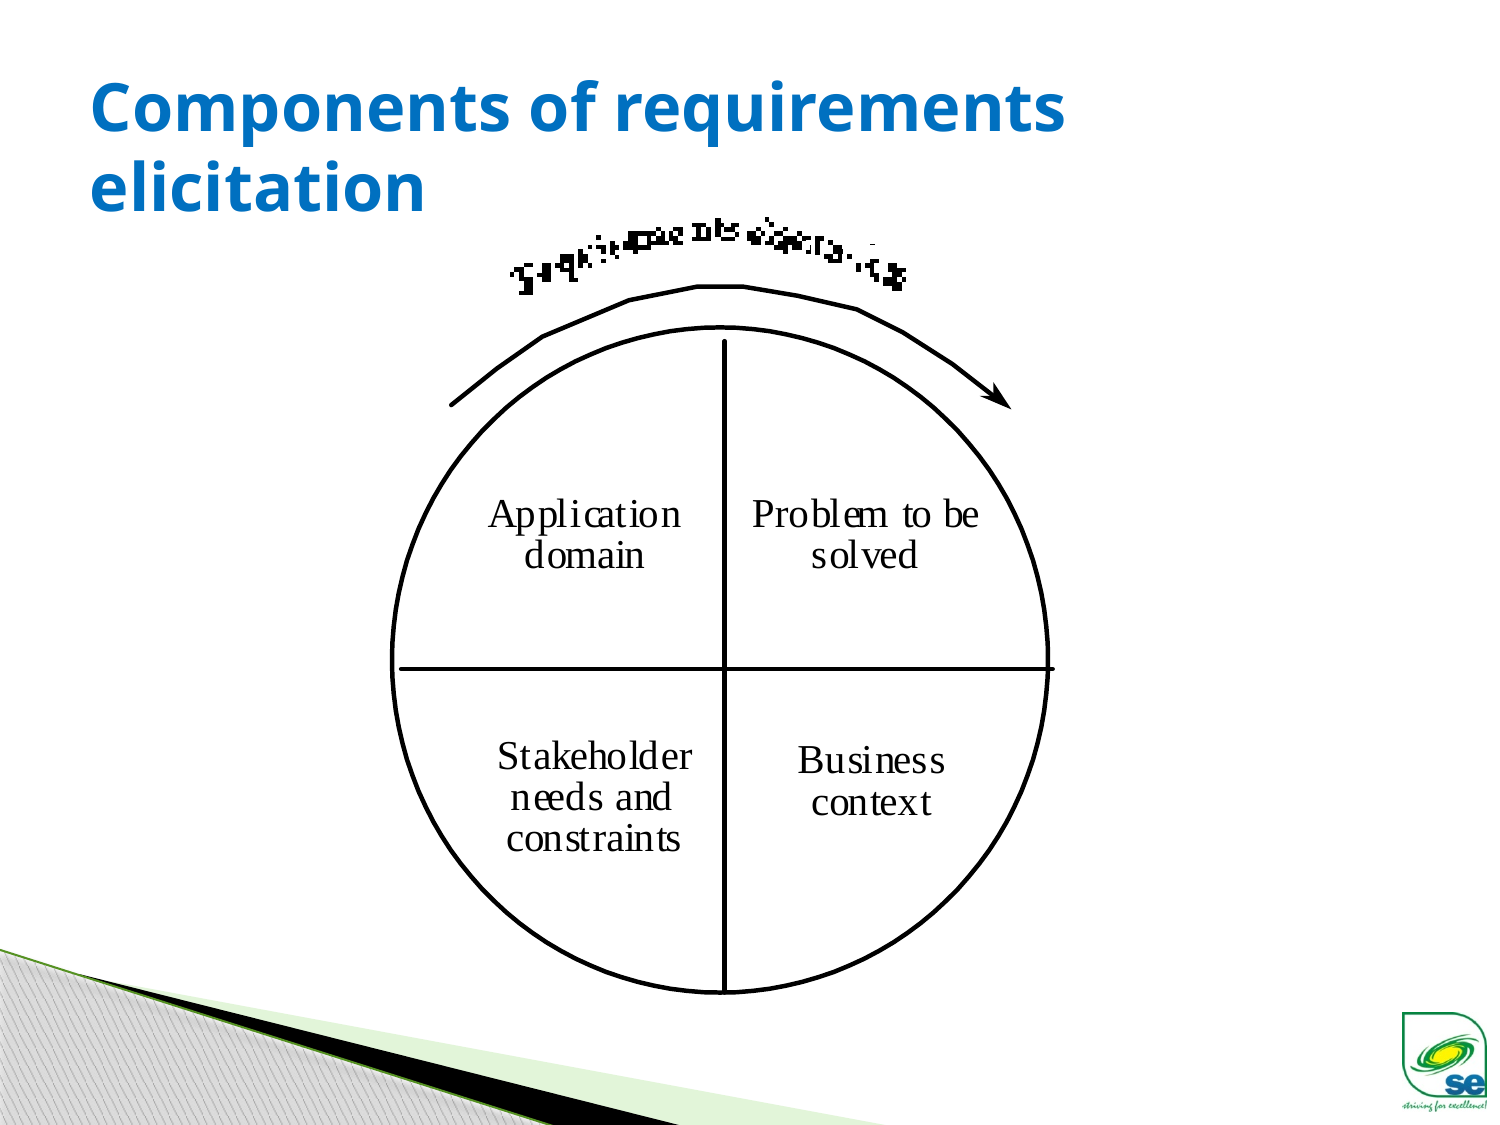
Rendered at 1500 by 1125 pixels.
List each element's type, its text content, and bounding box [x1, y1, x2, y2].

picture [1402, 1012, 1487, 1112]
title Components of requirements elicitation [75, 45, 1425, 233]
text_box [387, 199, 1058, 1002]
